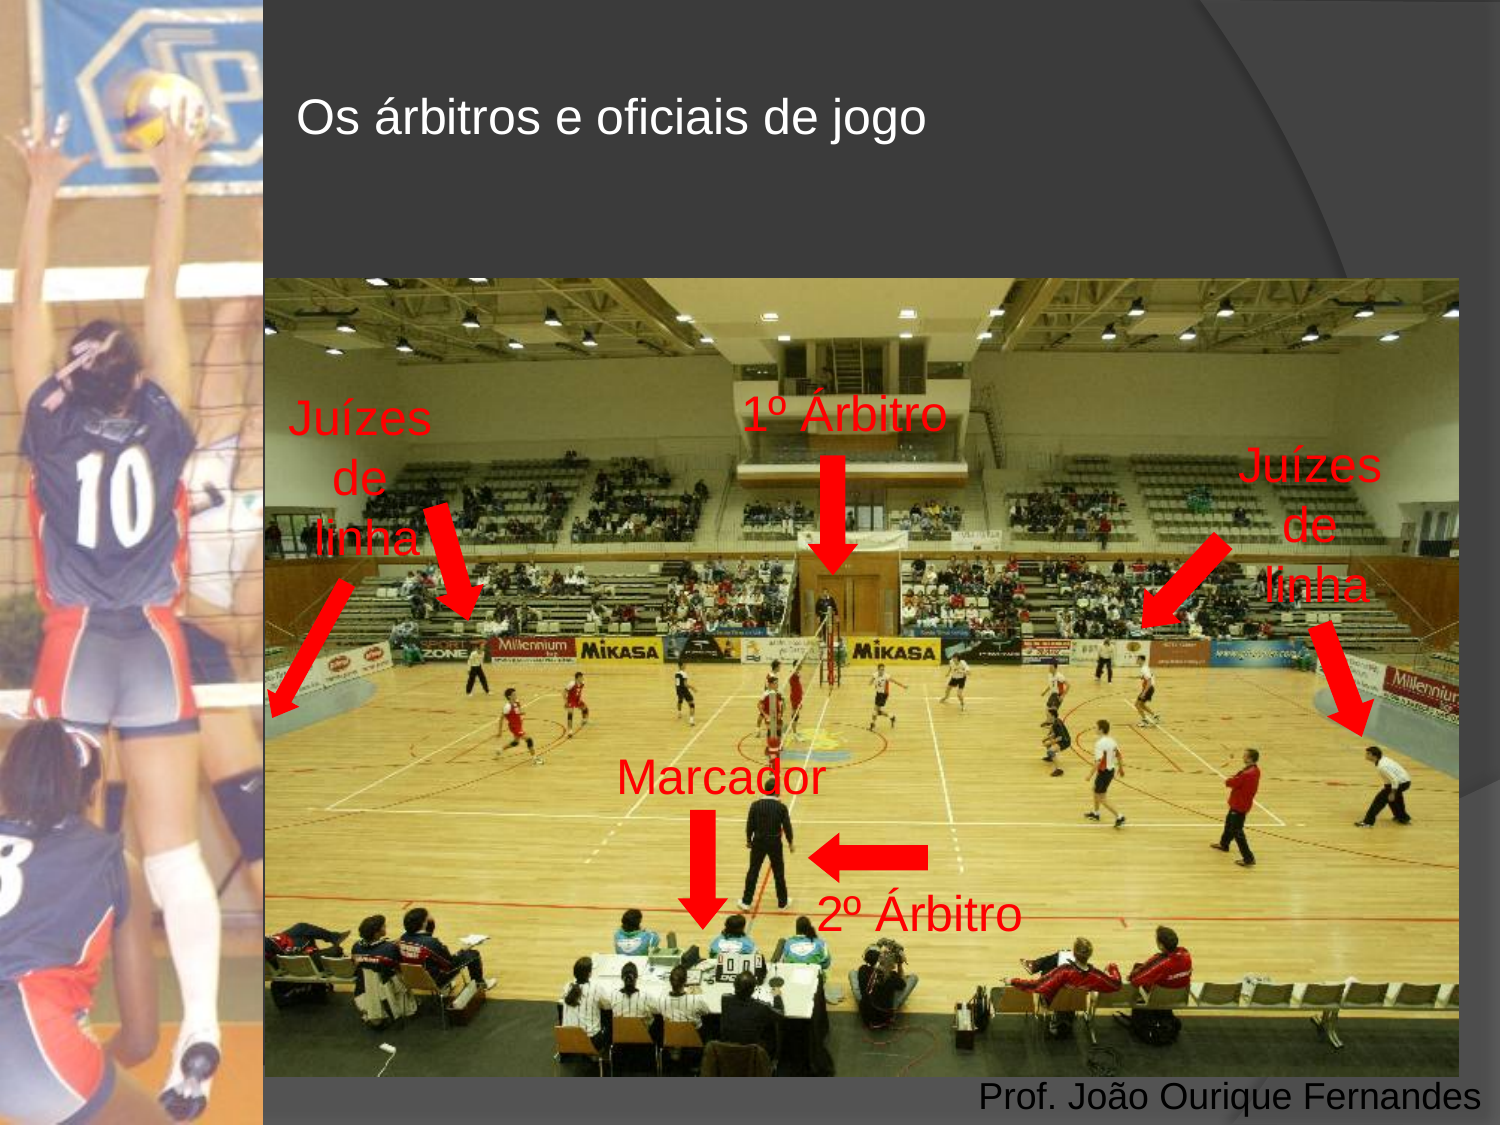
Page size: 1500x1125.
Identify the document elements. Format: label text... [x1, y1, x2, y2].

text_box Prof. João Ourique Fernandes [963, 1064, 1497, 1125]
title Os árbitros e oficiais de jogo [289, 45, 1425, 185]
picture [0, 0, 263, 1125]
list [265, 278, 1460, 1078]
